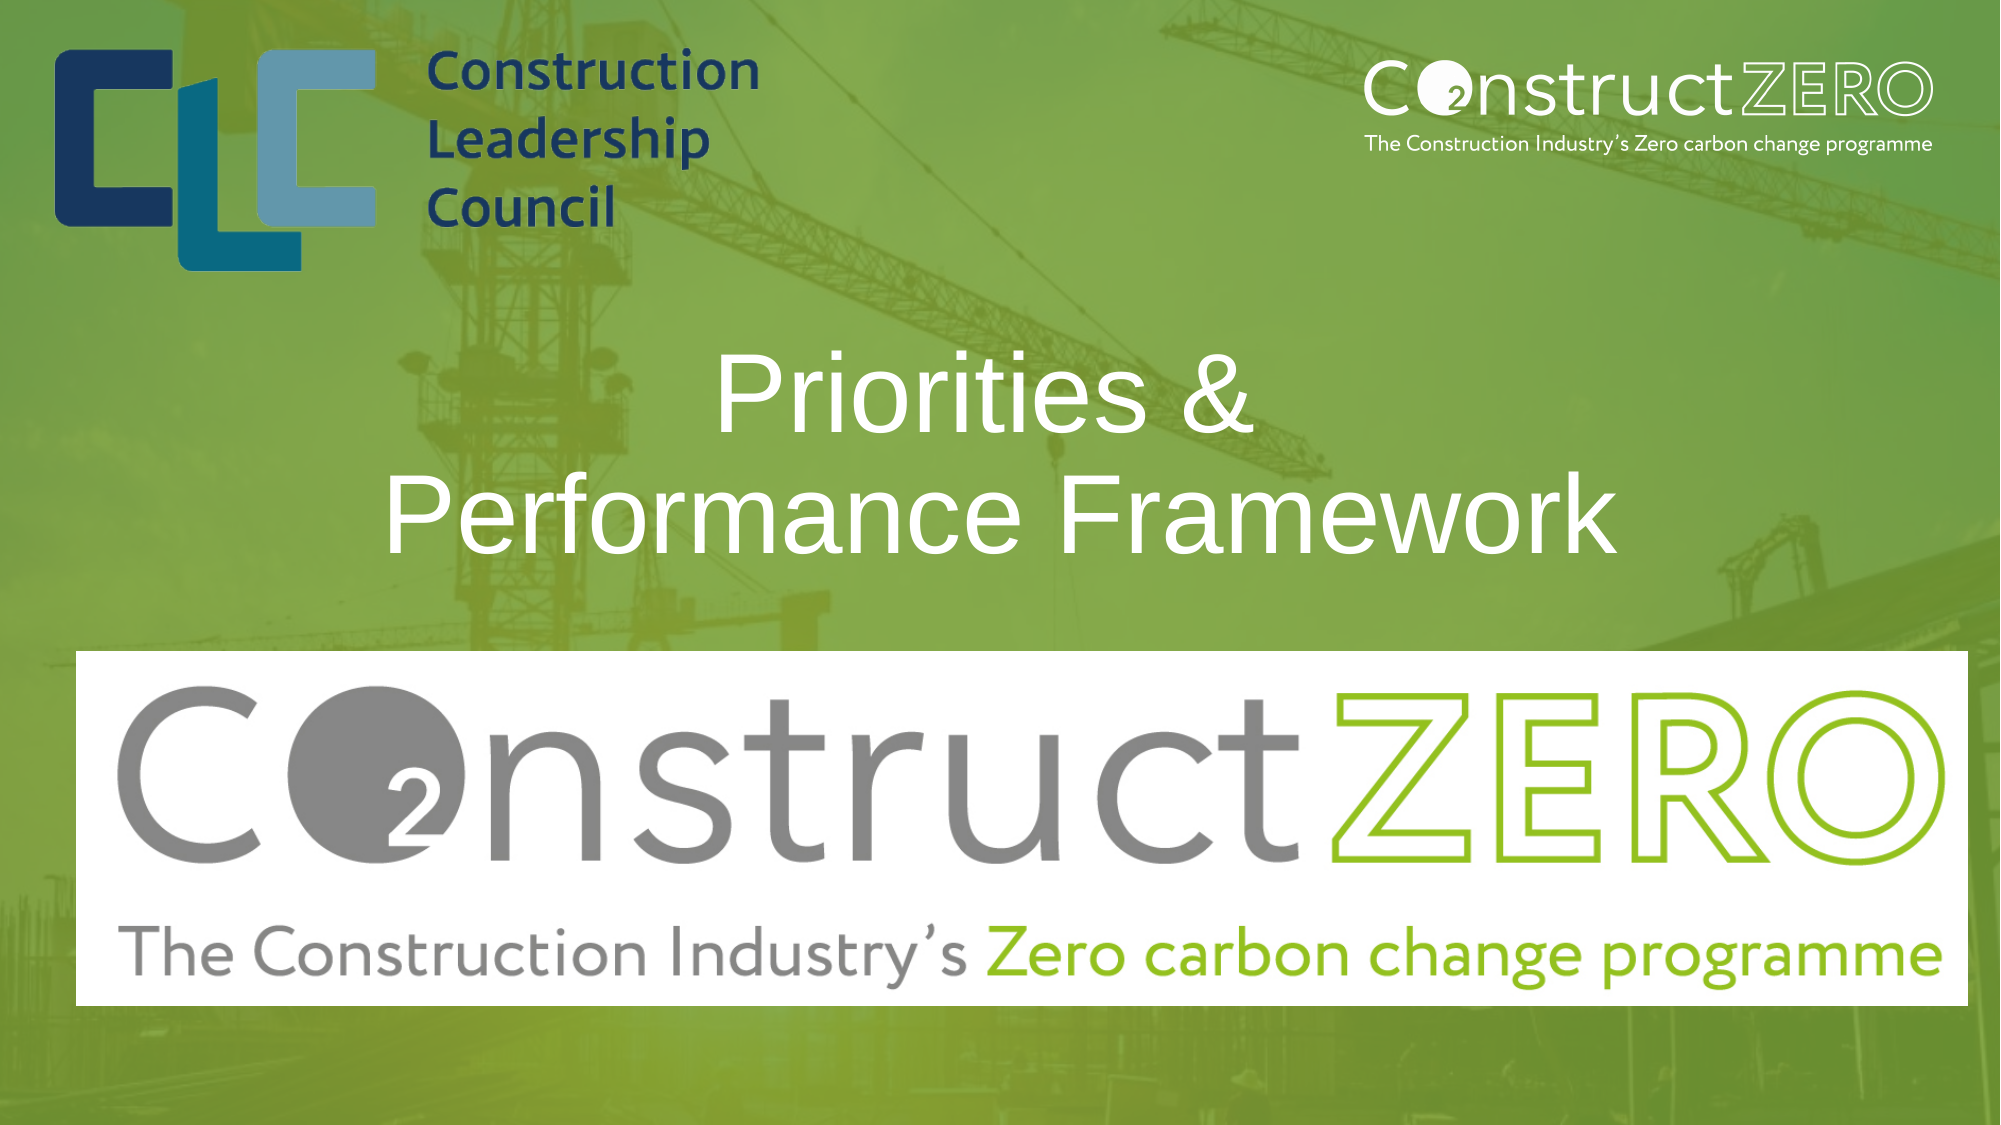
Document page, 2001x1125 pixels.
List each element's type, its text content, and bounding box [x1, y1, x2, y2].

picture [1351, 49, 1940, 160]
picture [42, 35, 769, 291]
title Priorities & Performance Framework [249, 429, 1750, 586]
picture [76, 651, 1968, 1006]
